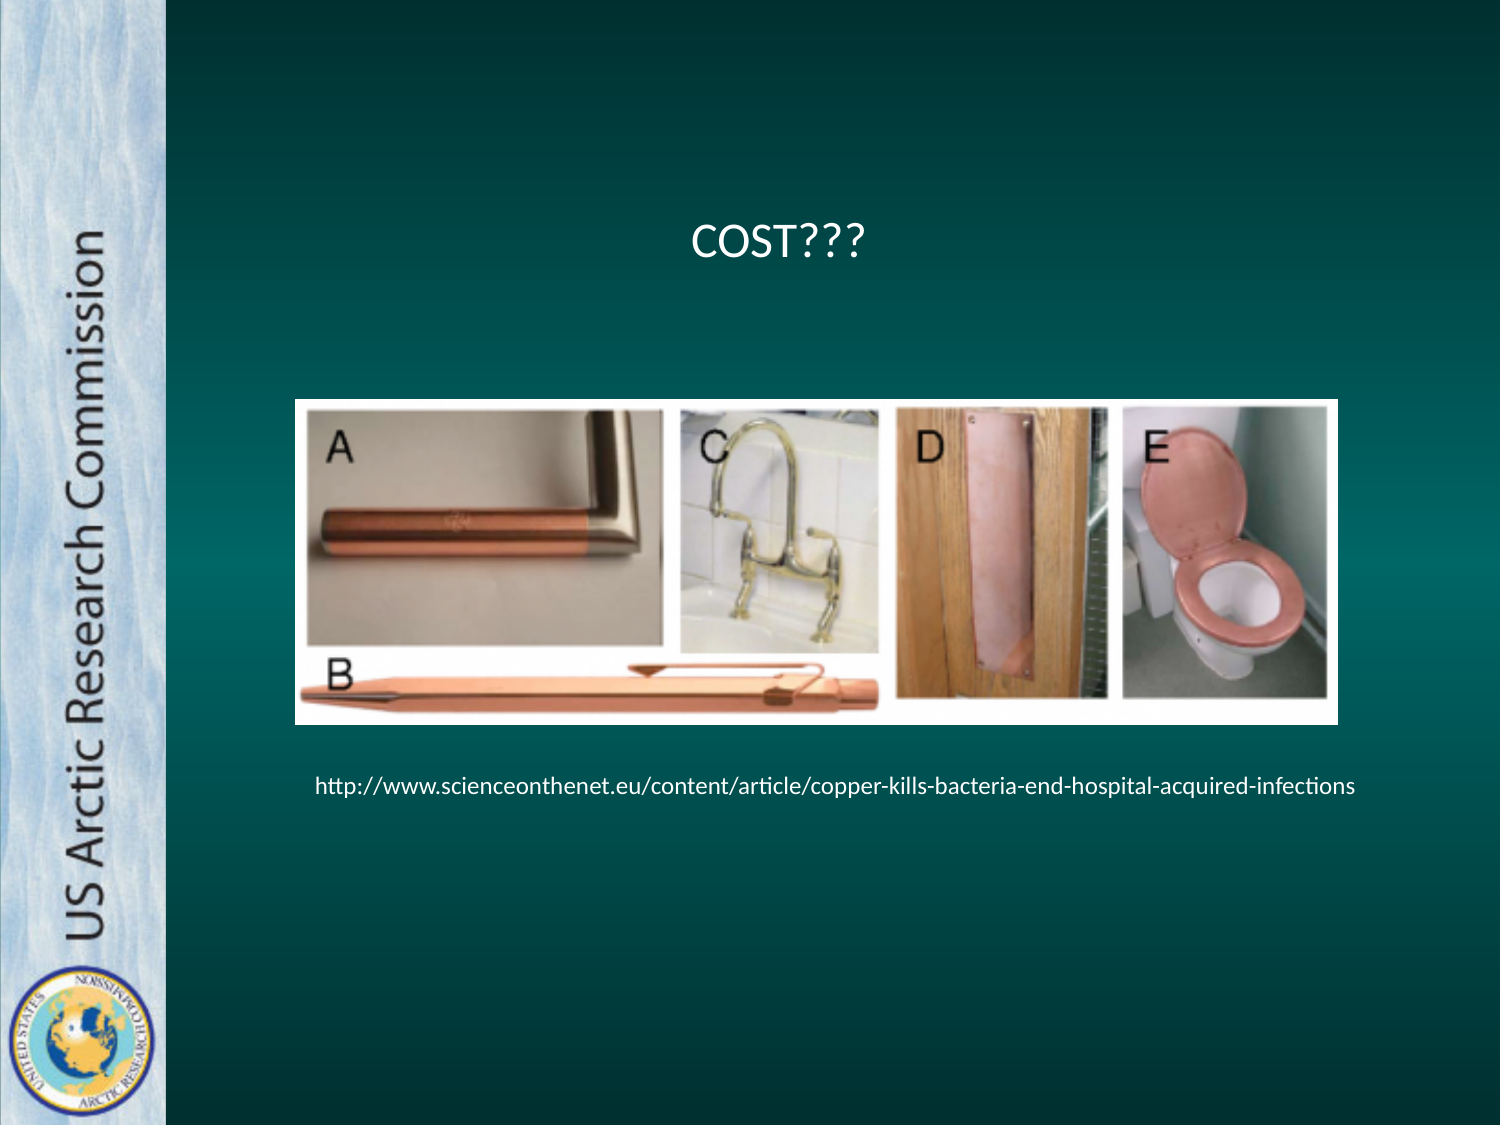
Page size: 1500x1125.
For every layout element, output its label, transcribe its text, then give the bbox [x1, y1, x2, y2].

text_box http://www.scienceonthenet.eu/content/article/copper-kills-bacteria-end-hospital-acquired-infections [300, 762, 1400, 808]
text_box COST??? [676, 199, 883, 275]
picture [0, 0, 1338, 1125]
